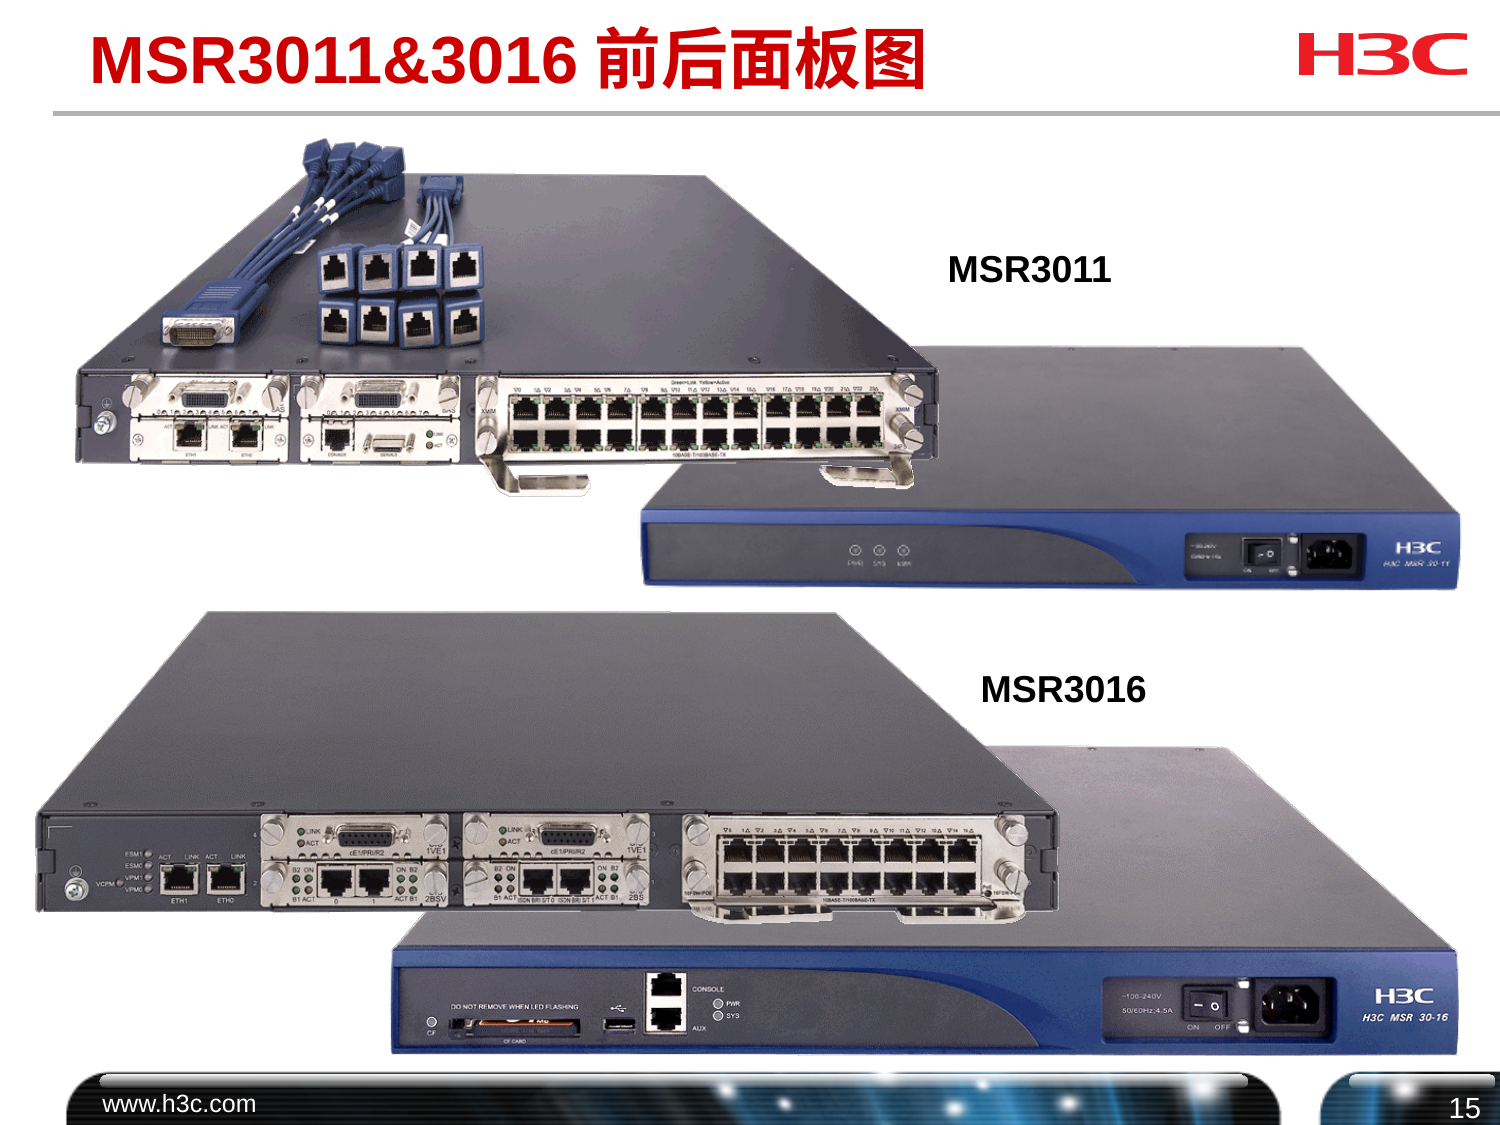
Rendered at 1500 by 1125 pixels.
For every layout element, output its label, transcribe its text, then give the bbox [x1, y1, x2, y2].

text_box MSR3011&3016前后面板图 [74, 7, 1263, 108]
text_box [29, 136, 1465, 1059]
picture [1299, 33, 1467, 75]
picture [50, 1051, 1500, 1125]
